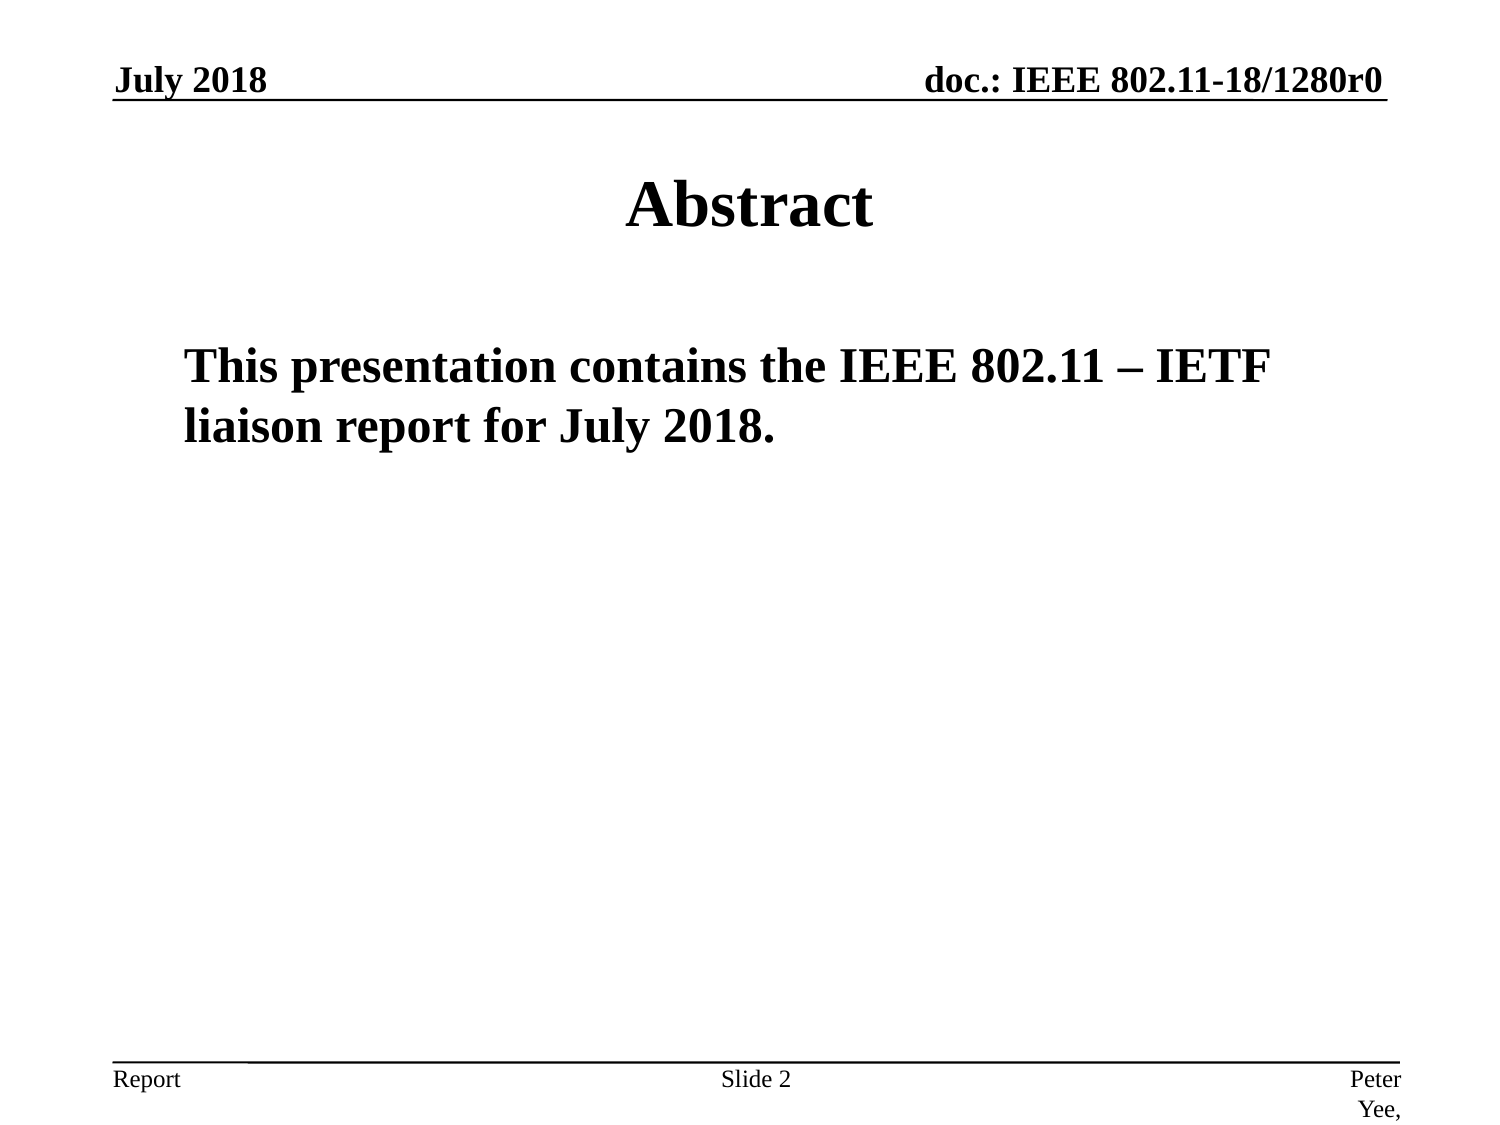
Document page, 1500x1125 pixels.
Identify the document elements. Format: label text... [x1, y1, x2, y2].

list This presentation contains the IEEE 802.11 – IETF liaison report for July 2018. [112, 324, 1388, 1000]
footer Peter Yee, AKAYLA [1325, 1062, 1402, 1093]
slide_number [114, 54, 425, 100]
title Abstract [112, 112, 1388, 288]
slide_number Slide 2 [712, 1062, 800, 1093]
